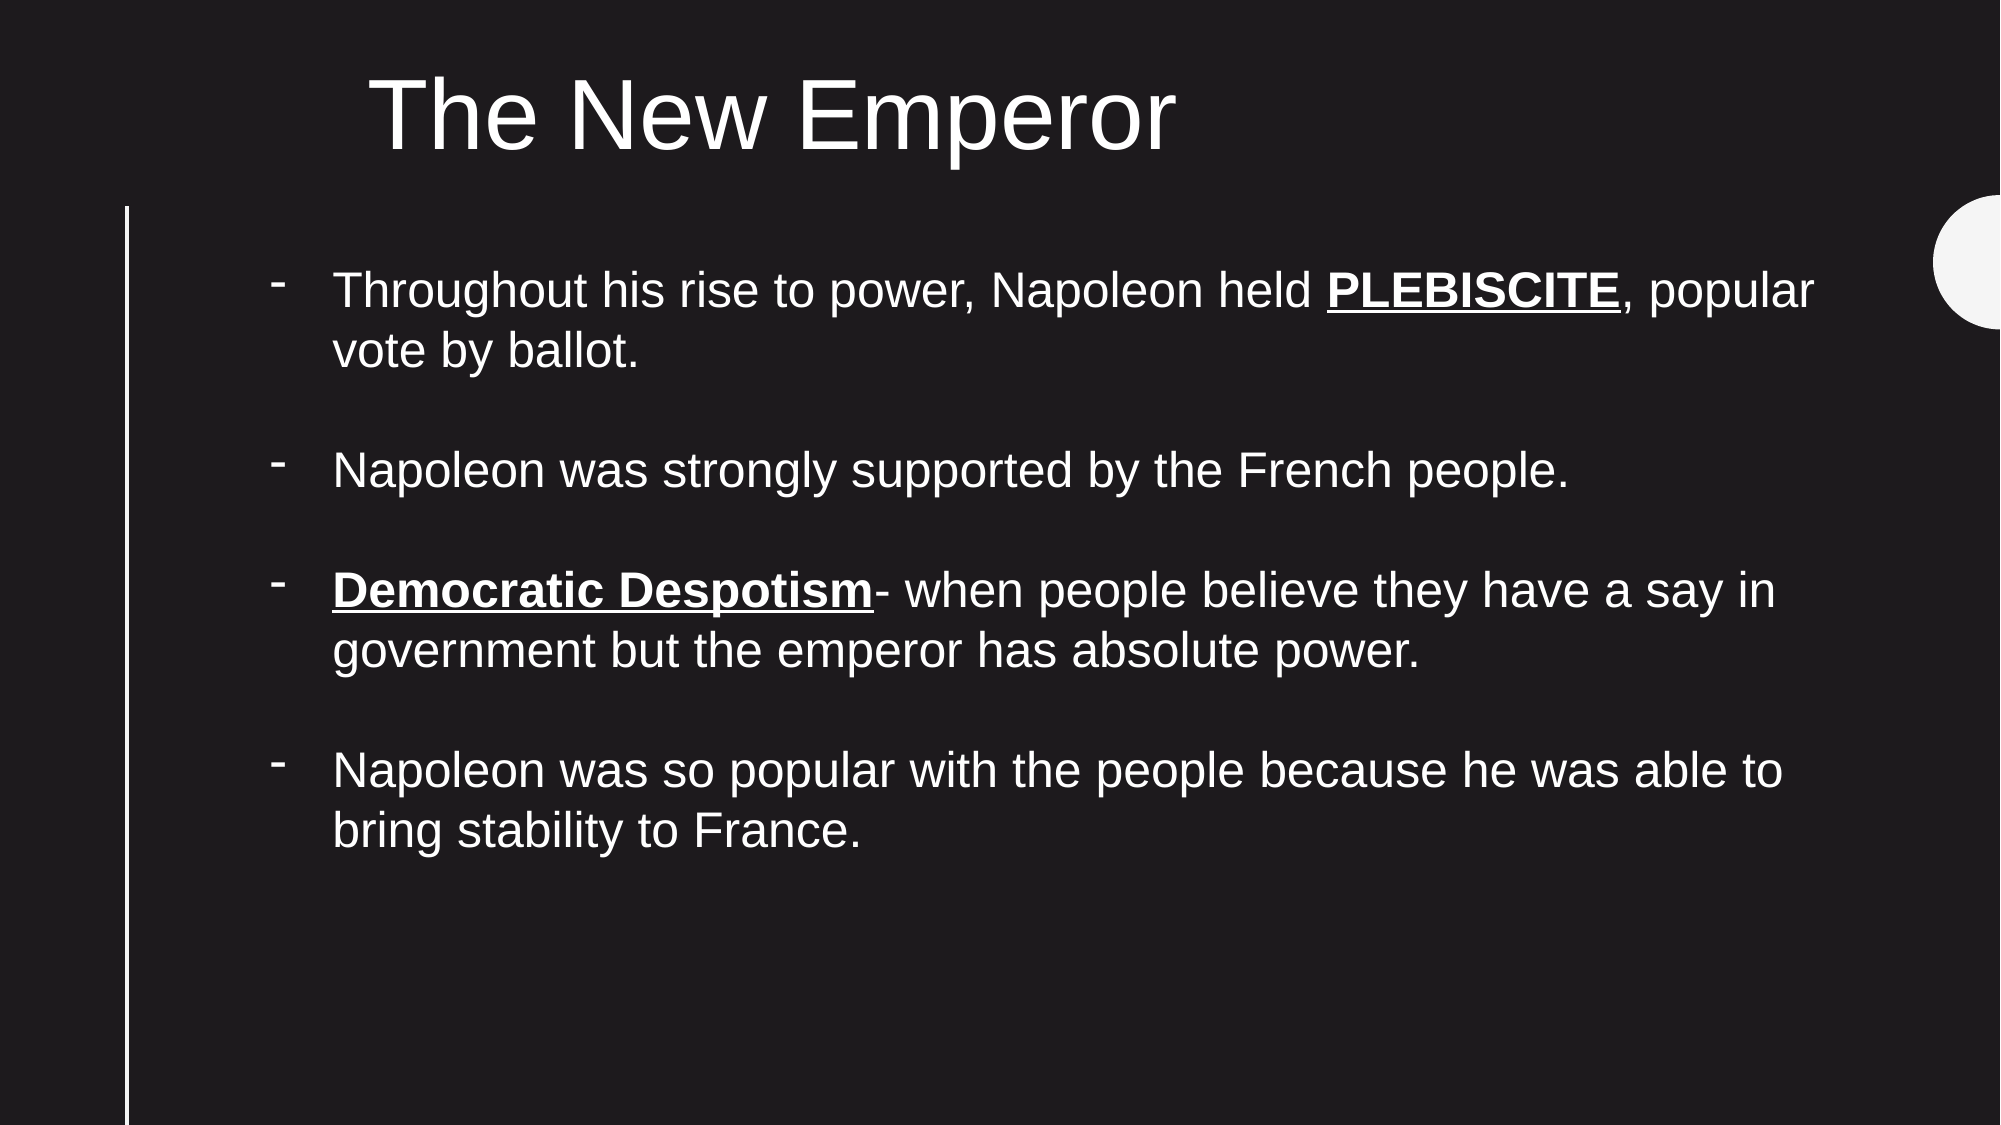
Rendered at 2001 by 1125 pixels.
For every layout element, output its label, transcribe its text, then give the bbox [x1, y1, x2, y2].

text_box Throughout his rise to power, Napoleon held PLEBISCITE, popular vote by ballot. Napoleon was strongly supported by the French people. Democratic Despotism- when people believe they have a say in government but the emperor has absolute power. Napoleon was so popular with the people because he was able to bring stability to France. [242, 242, 1855, 1078]
text_box The New Emperor [352, 34, 1871, 212]
